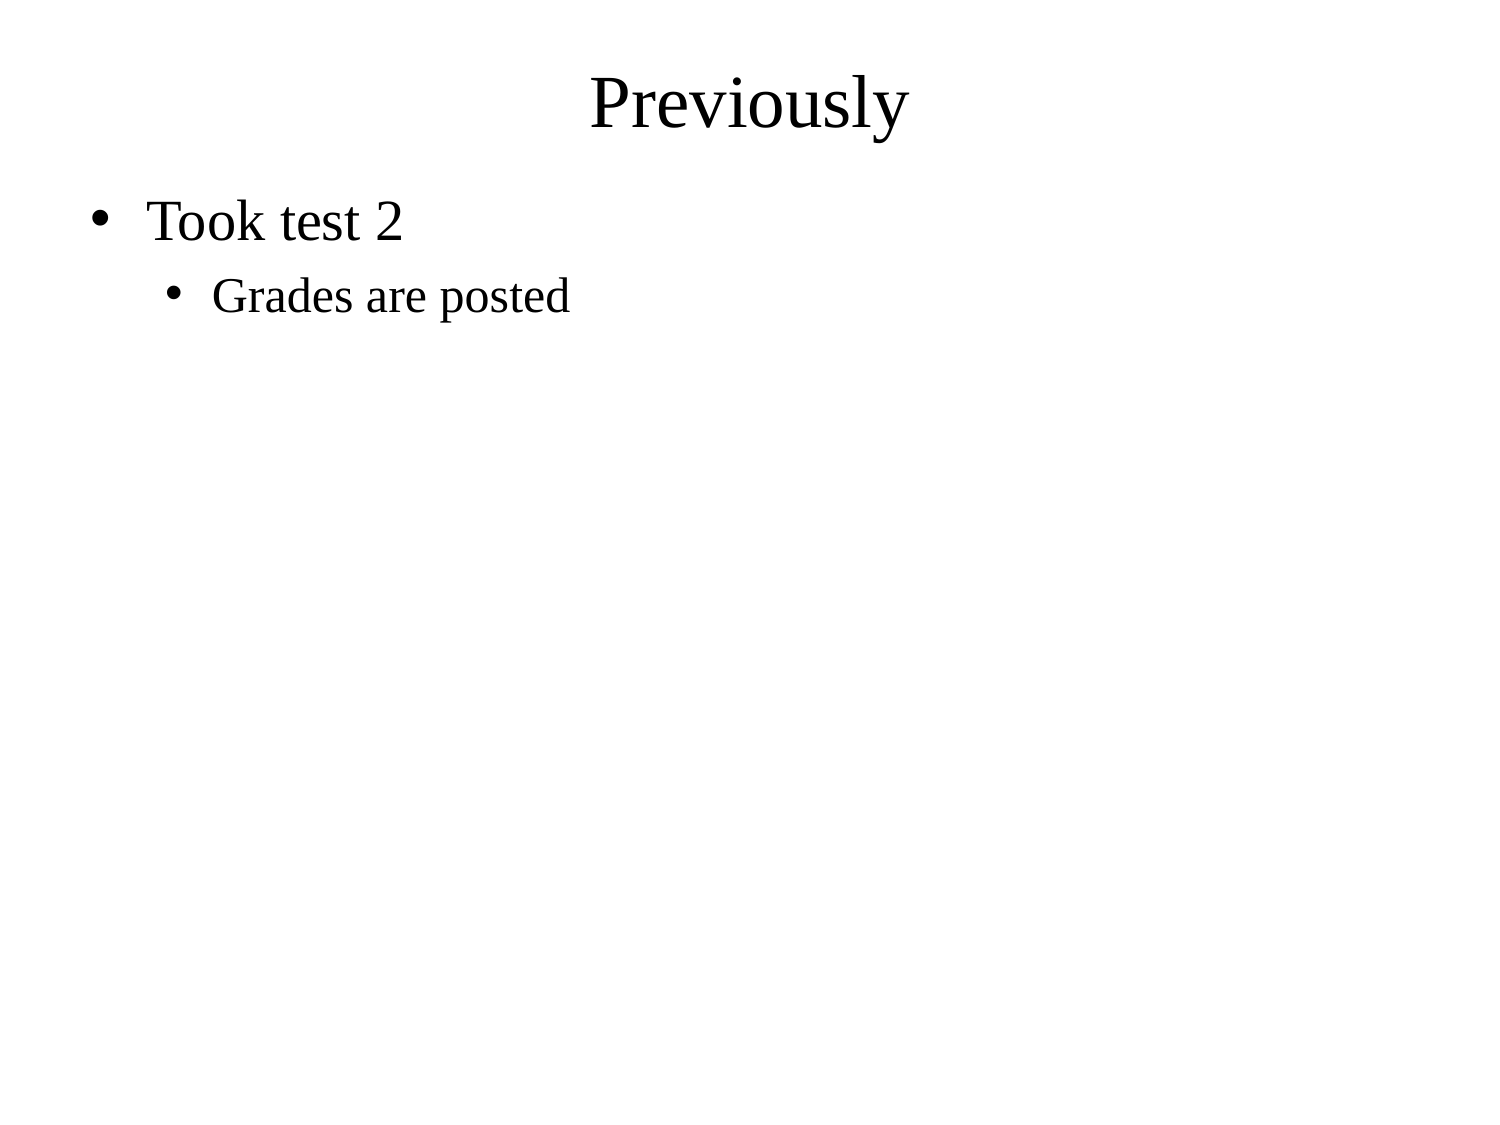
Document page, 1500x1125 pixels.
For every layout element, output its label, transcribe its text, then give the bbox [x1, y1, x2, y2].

list Took test 2 Grades are posted [75, 174, 1425, 1005]
title Previously [75, 45, 1425, 150]
